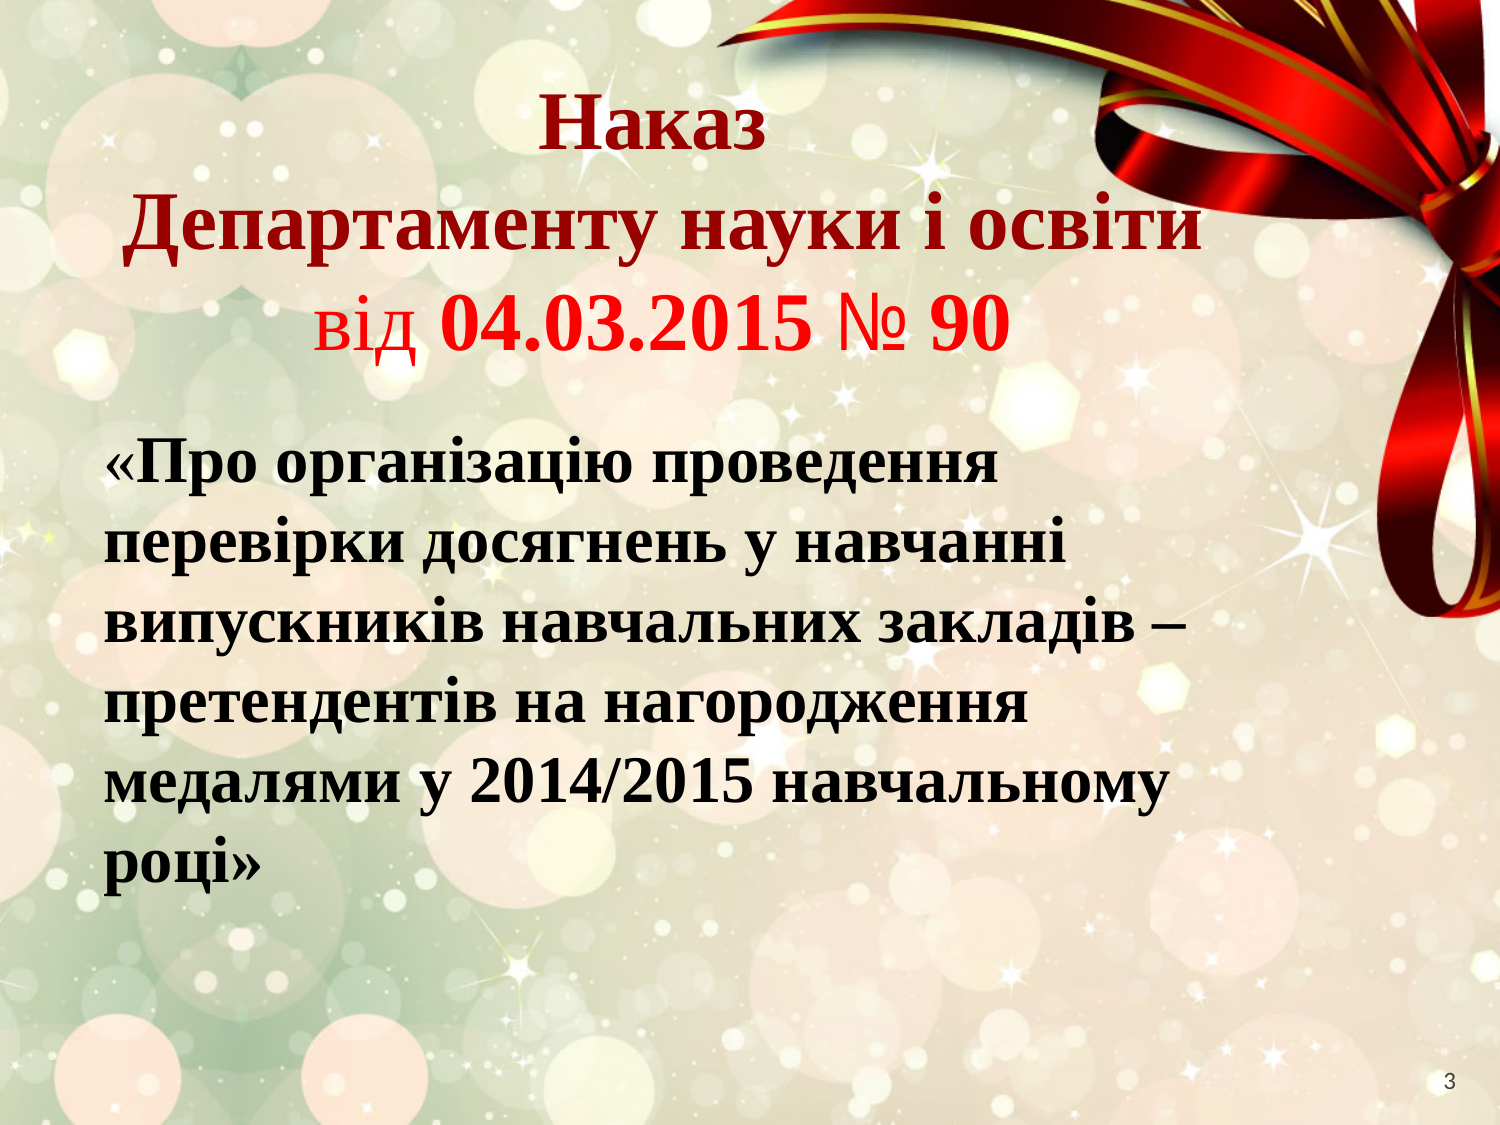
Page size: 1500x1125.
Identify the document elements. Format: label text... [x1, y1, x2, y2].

picture [0, 0, 1500, 1125]
slide_number 3 [1398, 1049, 1472, 1110]
text_box «Про організацію проведення перевірки досягнень у навчанні випускників навчальних закладів – претендентів на нагородження медалями у 2014/2015 навчальному році» [88, 408, 1330, 903]
text_box Наказ Департаменту науки і освіти від 04.03.2015 № 90 [0, 59, 1327, 374]
